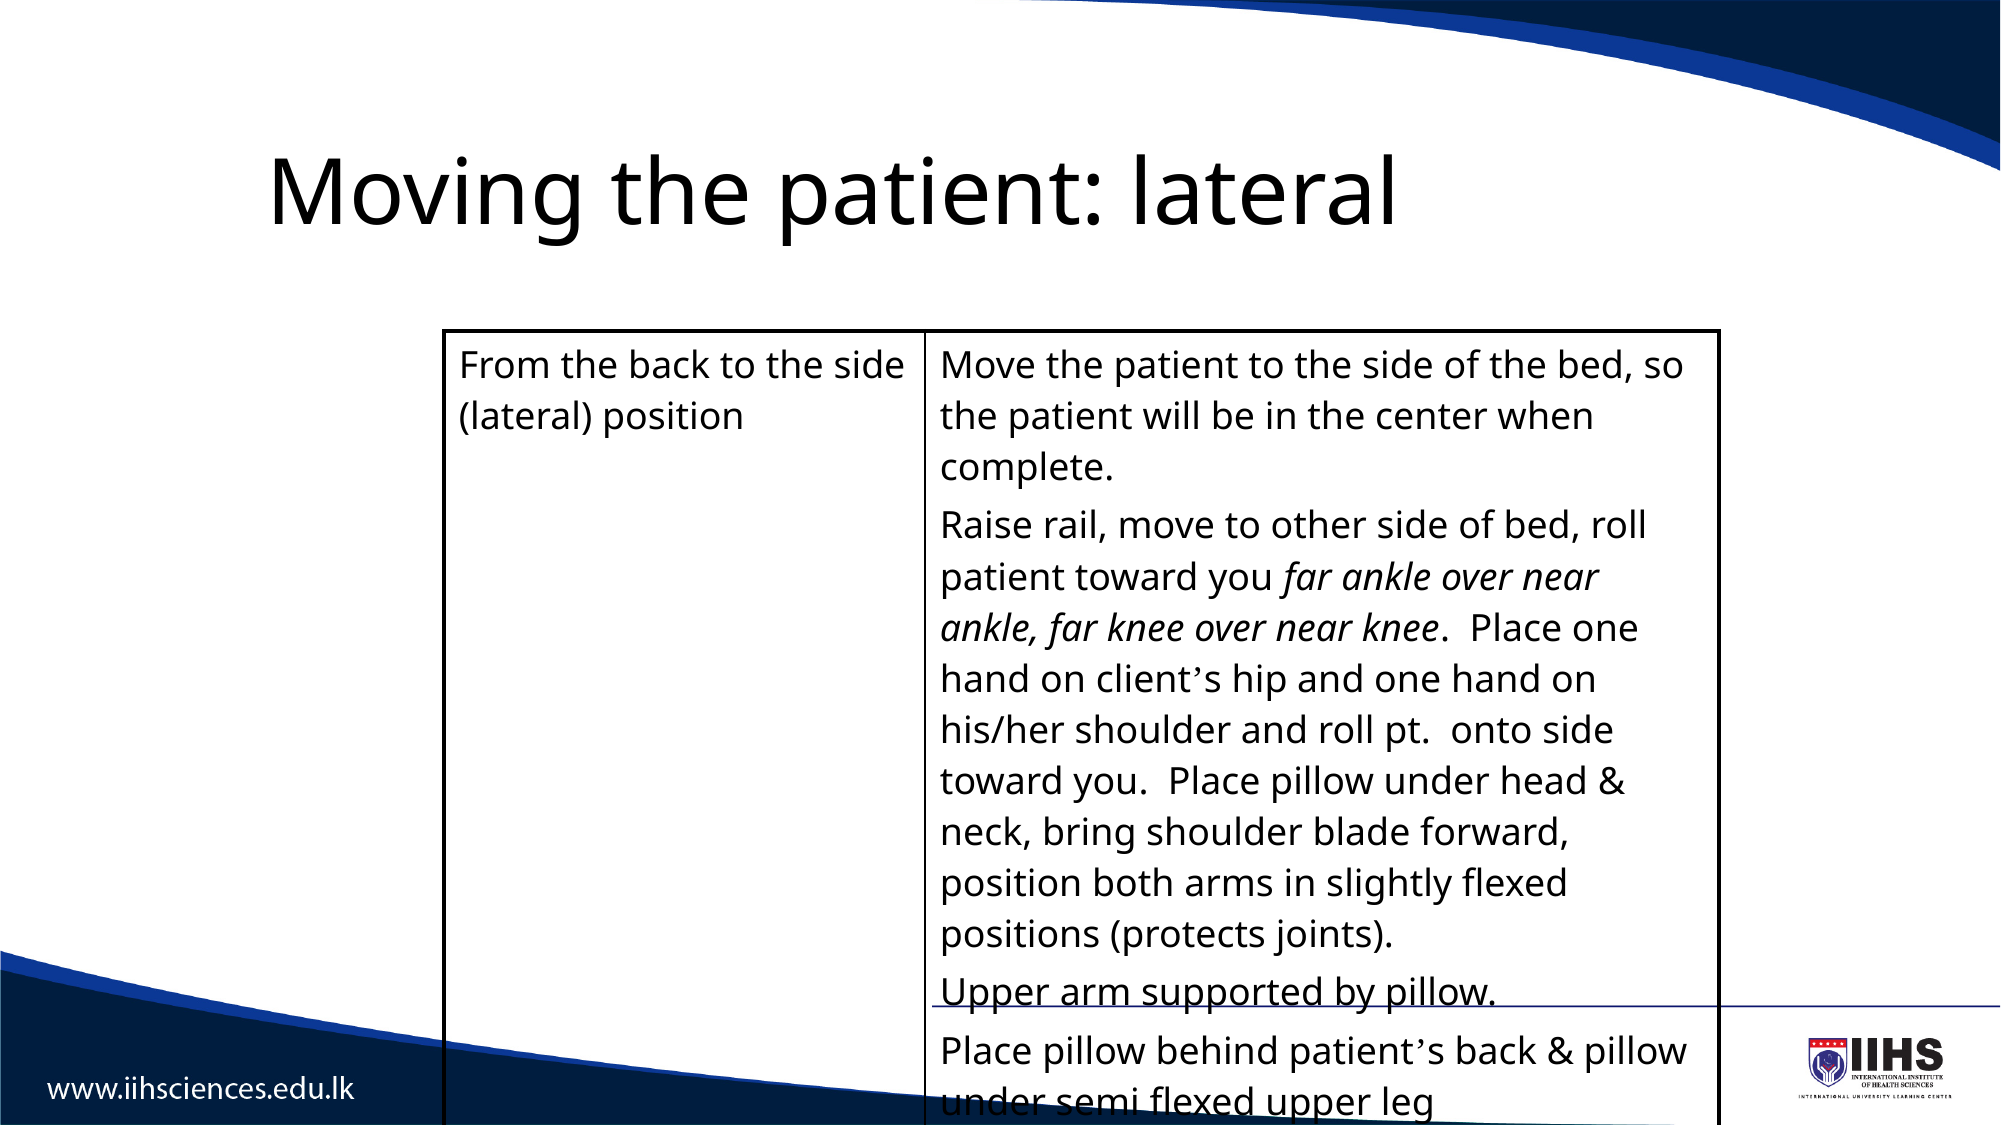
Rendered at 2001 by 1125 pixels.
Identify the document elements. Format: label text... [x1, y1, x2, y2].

table_header From the back to the side (lateral) position [446, 333, 924, 1125]
picture [0, 0, 2001, 1125]
table_header Move the patient to the side of the bed, so the patient will be in the center when complete. Raise rail, move to other side of bed, roll patient toward you far ankle over near ankle, far knee over near knee. Place one hand on client’s hip and one hand on his/her shoulder and roll pt. onto side toward you. Place pillow under head & neck, bring shoulder blade forward, position both arms in slightly flexed positions (protects joints). Upper arm supported by pillow. Place pillow behind patient’s back & pillow under semi flexed upper leg Assess need to support feet (footboard, high top sneakers). [926, 333, 1717, 1125]
title Moving the patient: lateral [251, 101, 1957, 289]
